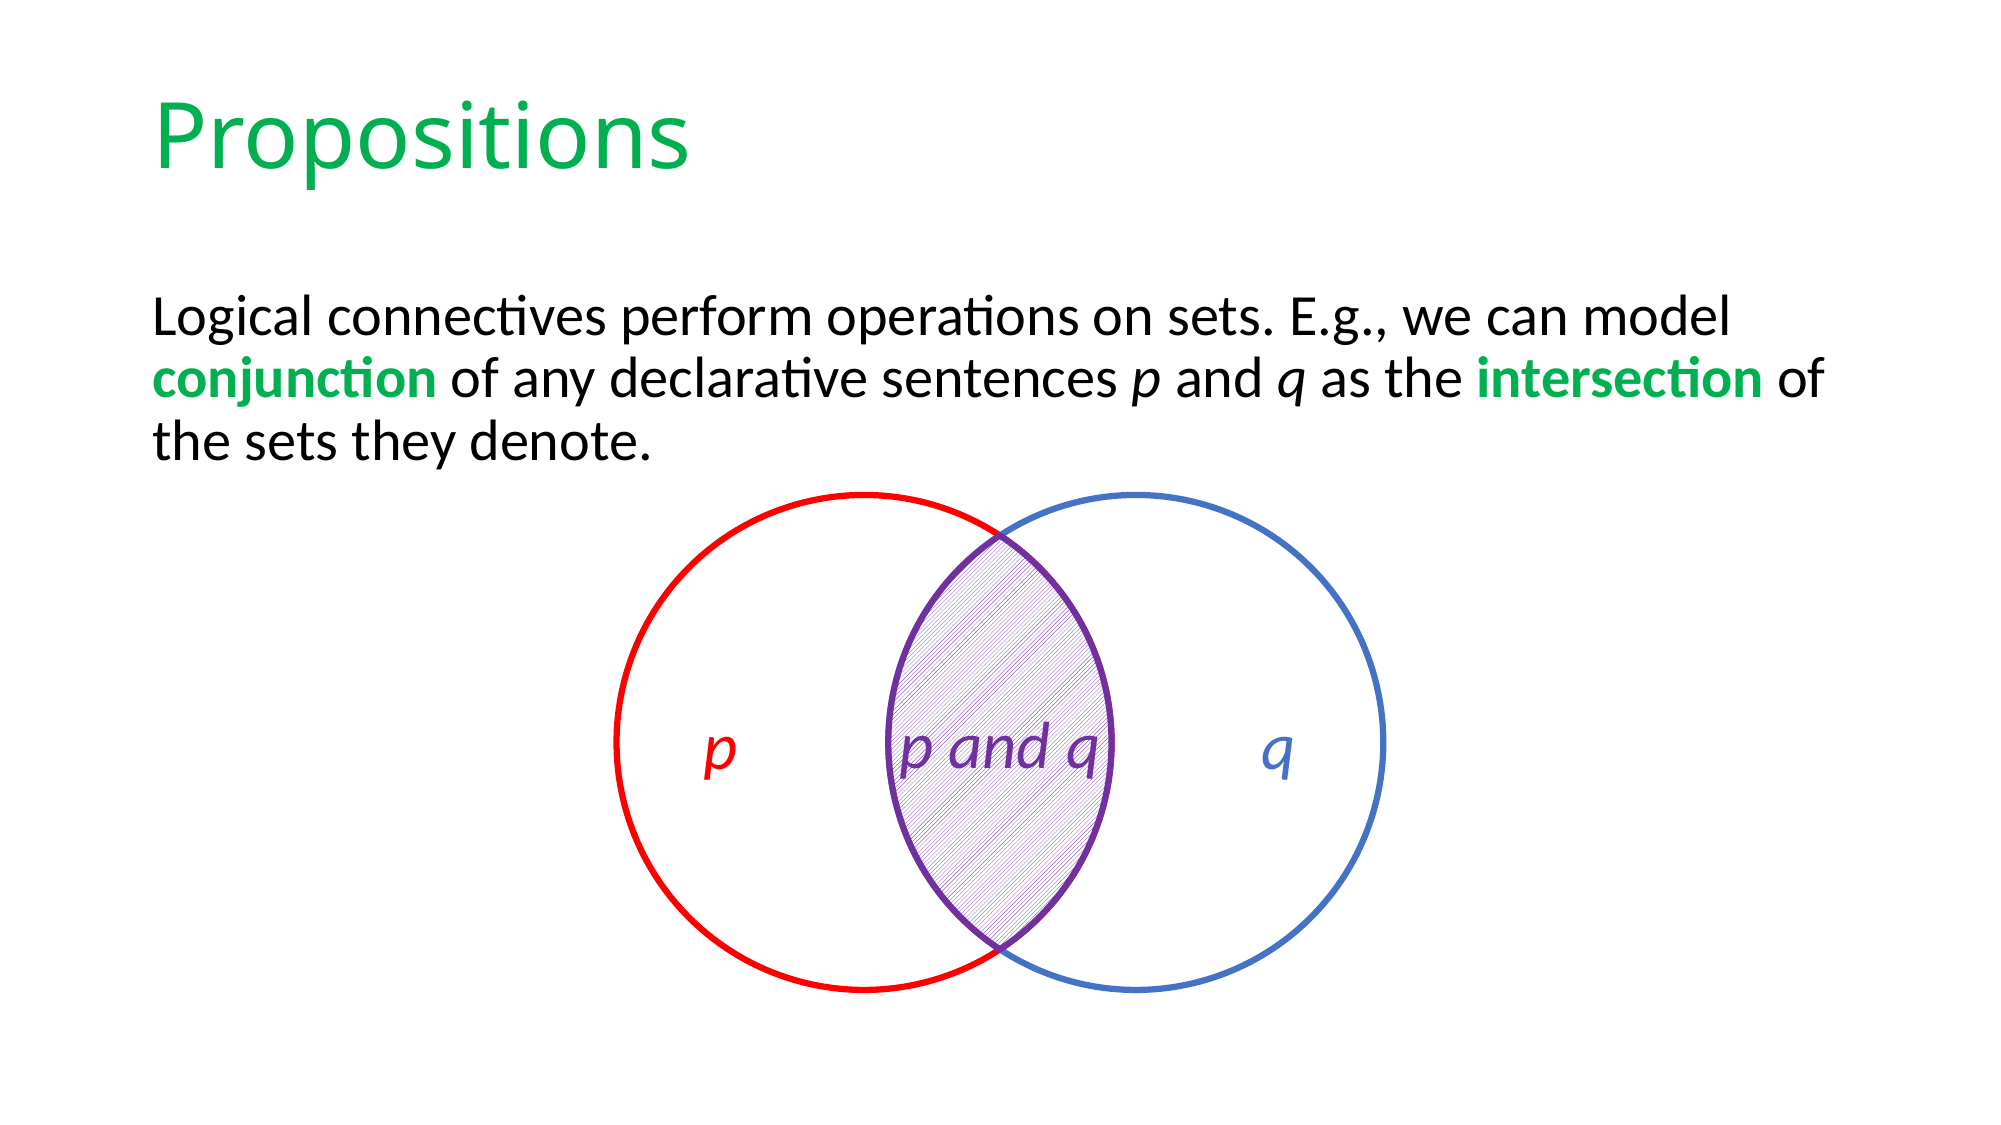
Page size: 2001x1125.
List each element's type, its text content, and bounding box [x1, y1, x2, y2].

title Propositions [137, 0, 1863, 277]
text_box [616, 494, 1384, 990]
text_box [882, 535, 1118, 950]
list Logical connectives perform operations on sets. E.g., we can model conjunction of any declarative sentences p and q as the intersection of the sets they denote. [137, 277, 1863, 1014]
